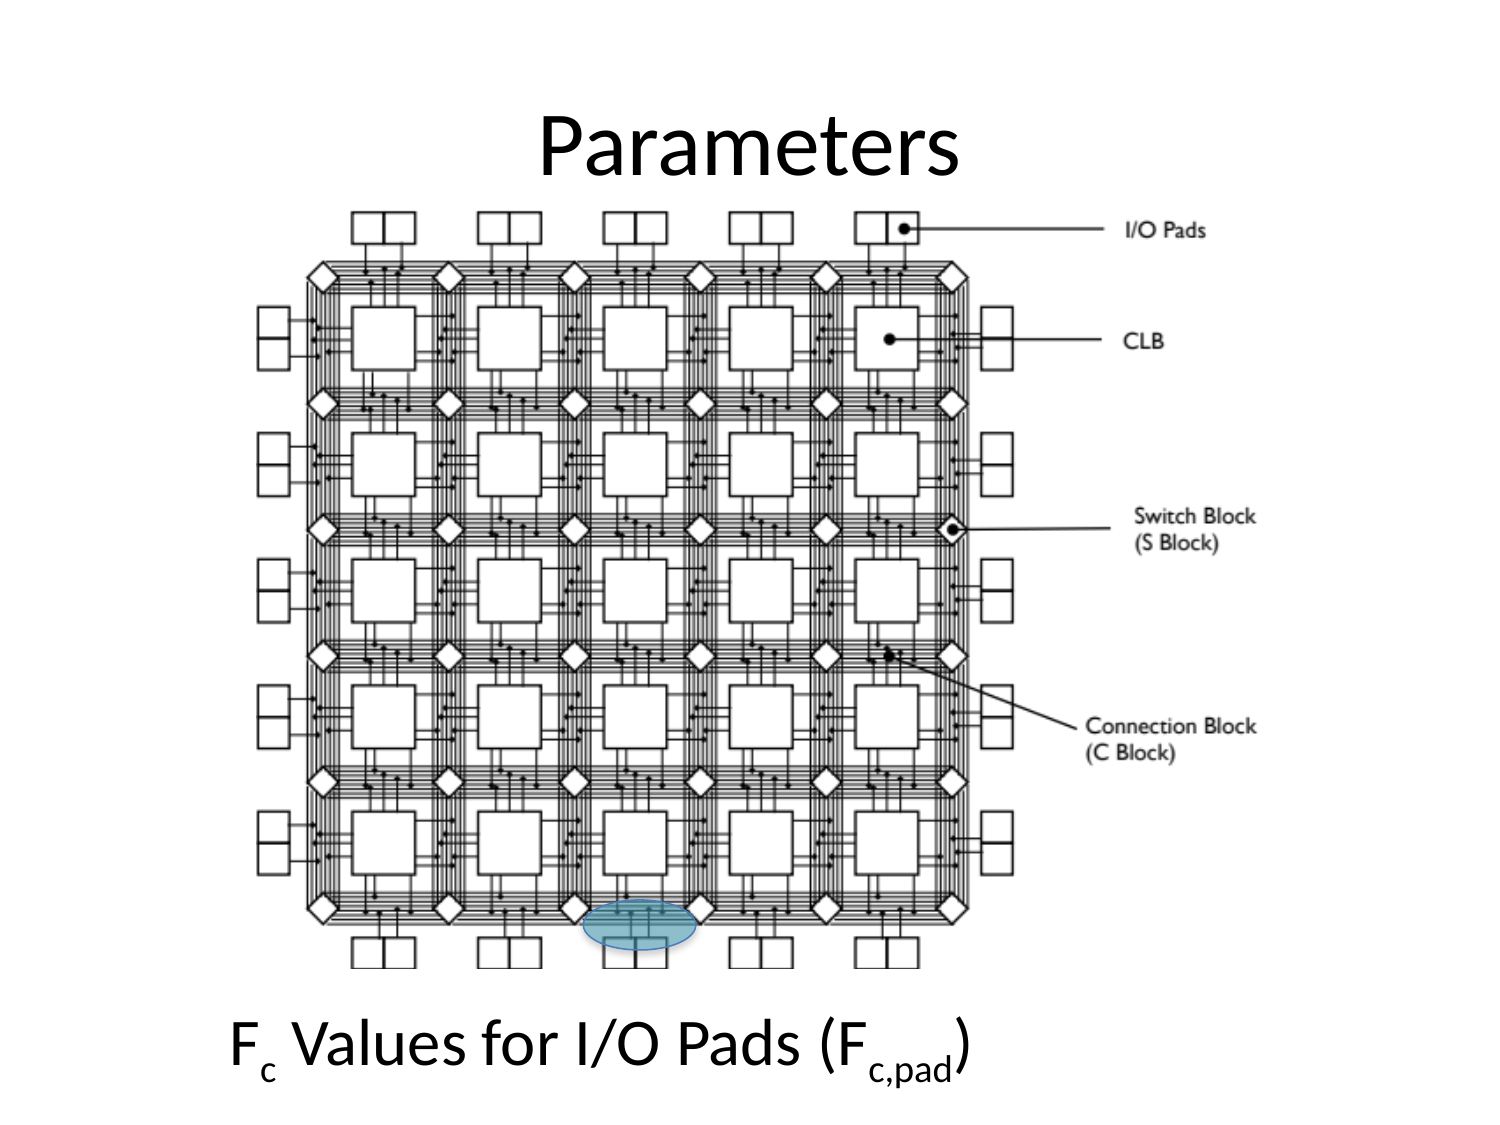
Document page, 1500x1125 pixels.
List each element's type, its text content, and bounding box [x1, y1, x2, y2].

picture [255, 201, 1290, 969]
title Parameters [75, 45, 1425, 233]
text_box Fc Values for I/O Pads (Fc,pad) [214, 991, 1290, 1098]
